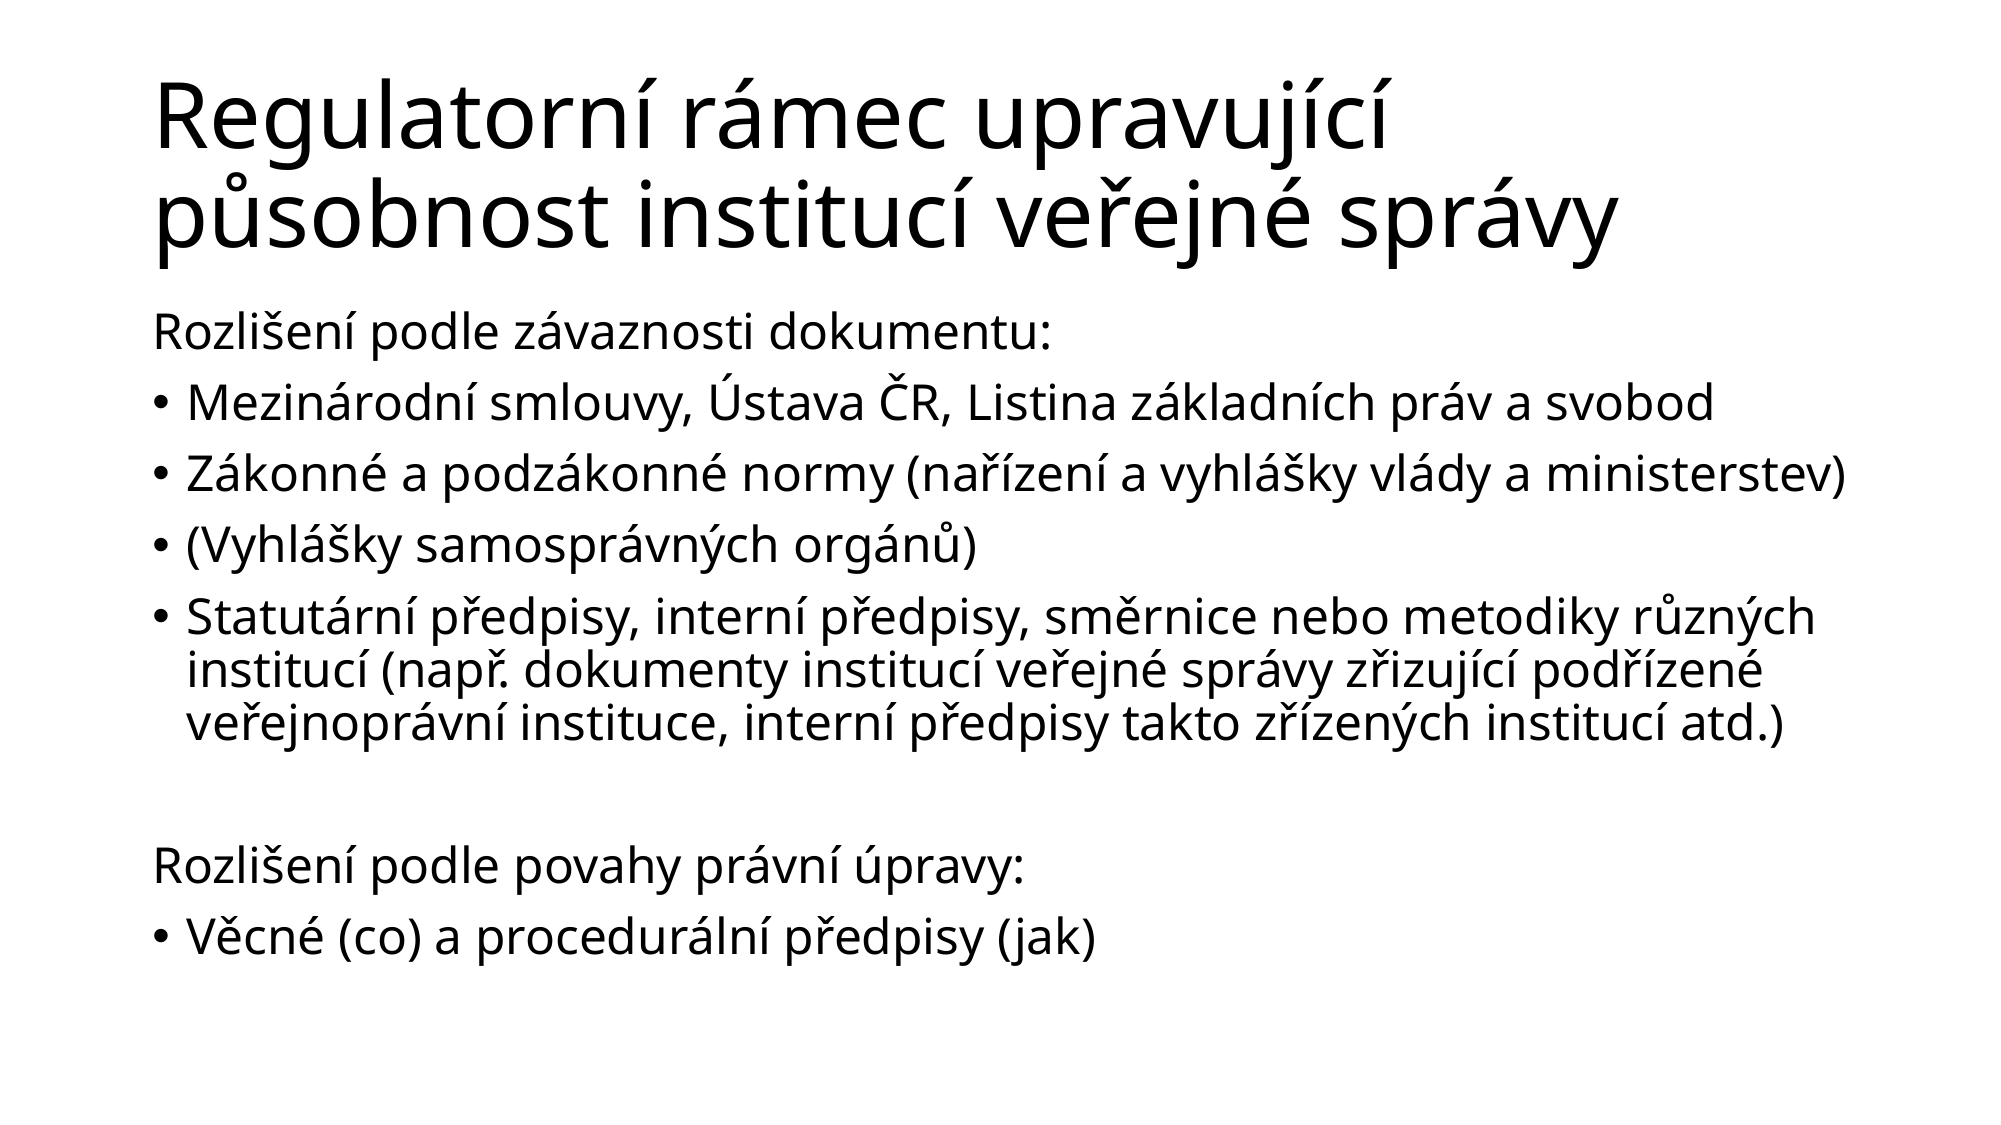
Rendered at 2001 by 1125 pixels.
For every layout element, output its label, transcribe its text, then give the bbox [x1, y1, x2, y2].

title Regulatorní rámec upravující působnost institucí veřejné správy [137, 59, 1863, 278]
list Rozlišení podle závaznosti dokumentu: Mezinárodní smlouvy, Ústava ČR, Listina základních práv a svobod Zákonné a podzákonné normy (nařízení a vyhlášky vlády a ministerstev) (Vyhlášky samosprávných orgánů) Statutární předpisy, interní předpisy, směrnice nebo metodiky různých institucí (např. dokumenty institucí veřejné správy zřizující podřízené veřejnoprávní instituce, interní předpisy takto zřízených institucí atd.) Rozlišení podle povahy právní úpravy: Věcné (co) a procedurální předpisy (jak) [137, 299, 1863, 1014]
